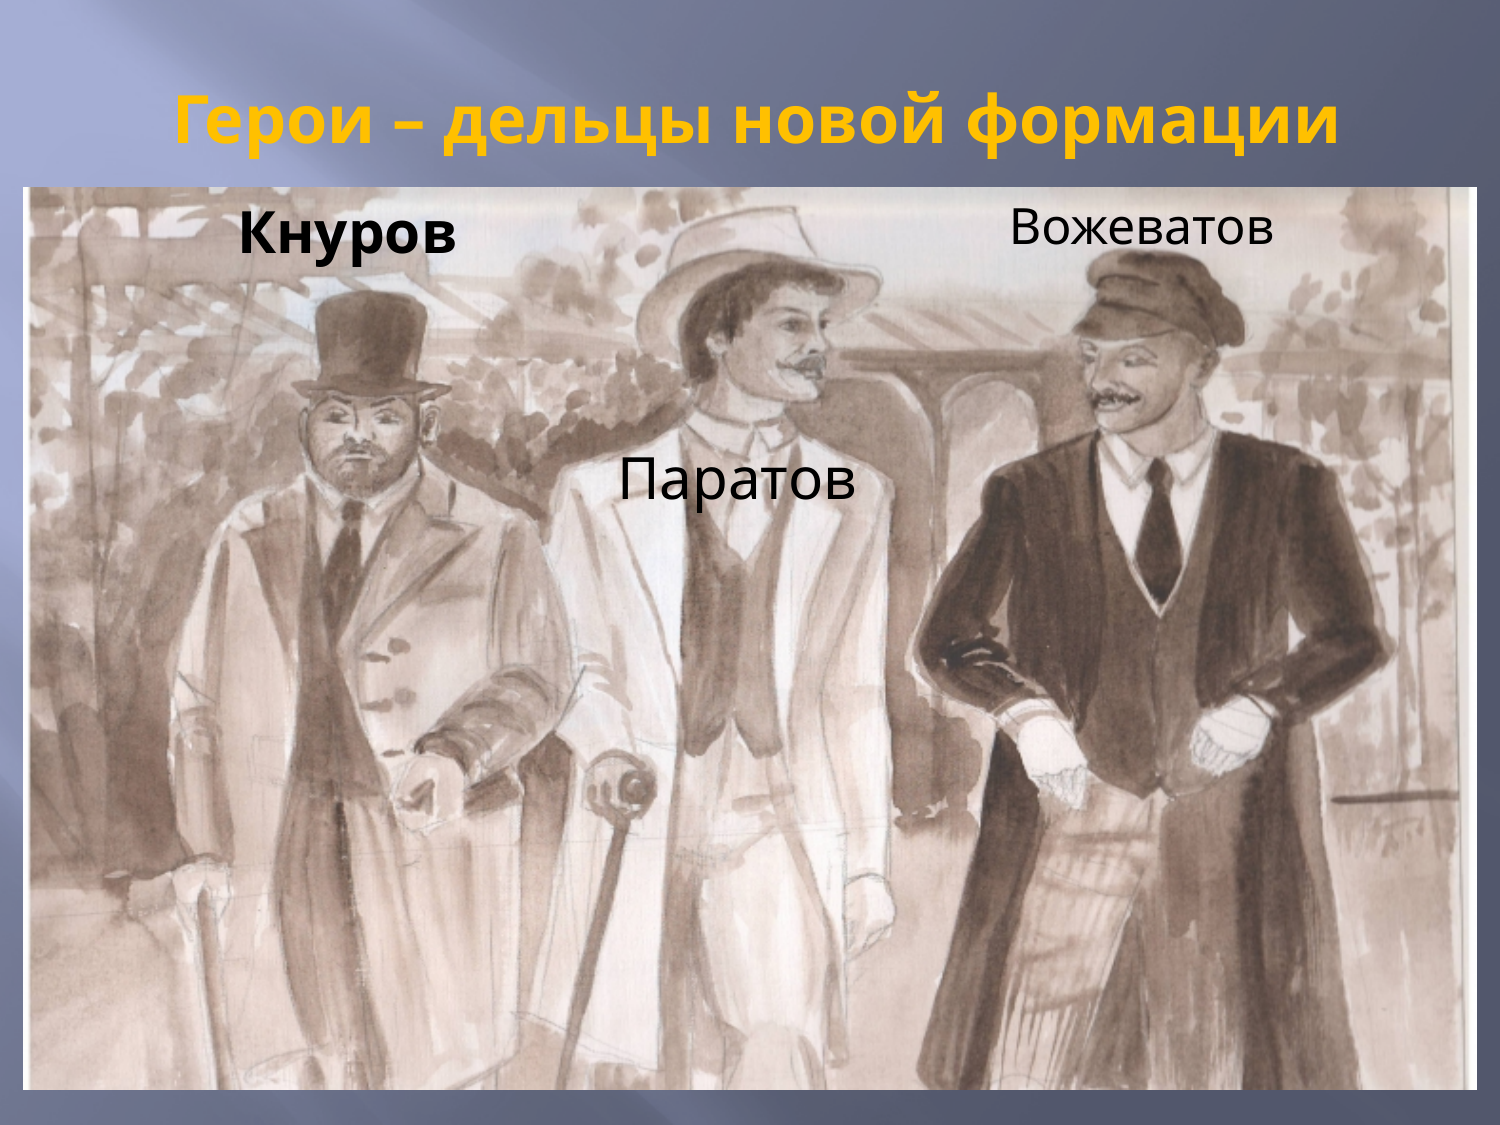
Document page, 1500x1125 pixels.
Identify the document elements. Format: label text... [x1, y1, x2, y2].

picture [23, 187, 1477, 1091]
title Герои – дельцы новой формации [82, 46, 1432, 187]
